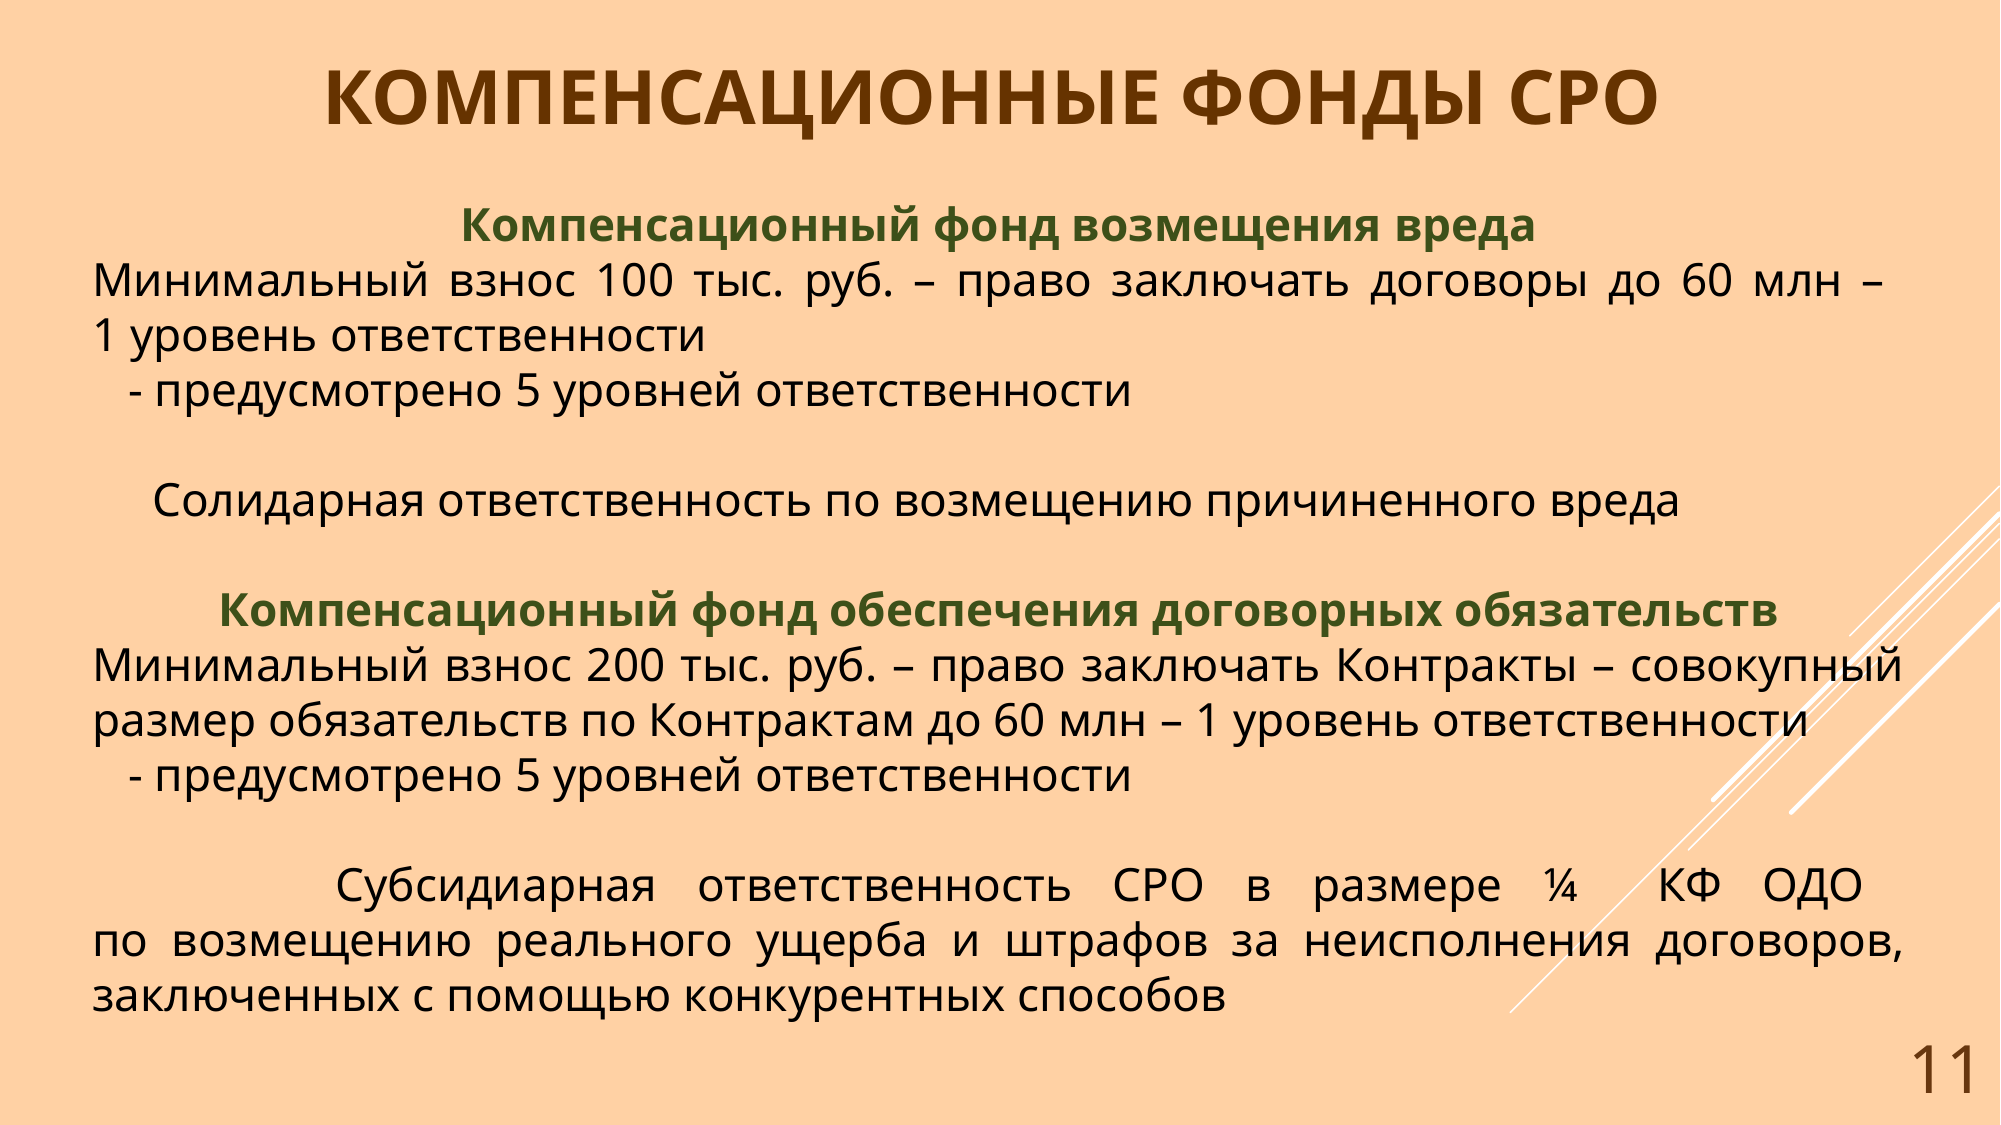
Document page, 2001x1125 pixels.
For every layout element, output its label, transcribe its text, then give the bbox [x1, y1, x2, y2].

slide_number 11 [1812, 1015, 2000, 1125]
text_box компенсационные фонды СРО [14, 42, 1971, 153]
text_box Компенсационный фонд возмещения вреда Минимальный взнос 100 тыс. руб. – право заключать договоры до 60 млн – 1 уровень ответственности - предусмотрено 5 уровней ответственности Солидарная ответственность по возмещению причиненного вреда Компенсационный фонд обеспечения договорных обязательств Минимальный взнос 200 тыс. руб. – право заключать Контракты – совокупный размер обязательств по Контрактам до 60 млн – 1 уровень ответственности - предусмотрено 5 уровней ответственности Субсидиарная ответственность СРО в размере ¼ КФ ОДО по возмещению реального ущерба и штрафов за неисполнения договоров, заключенных с помощью конкурентных способов [77, 188, 1921, 1028]
